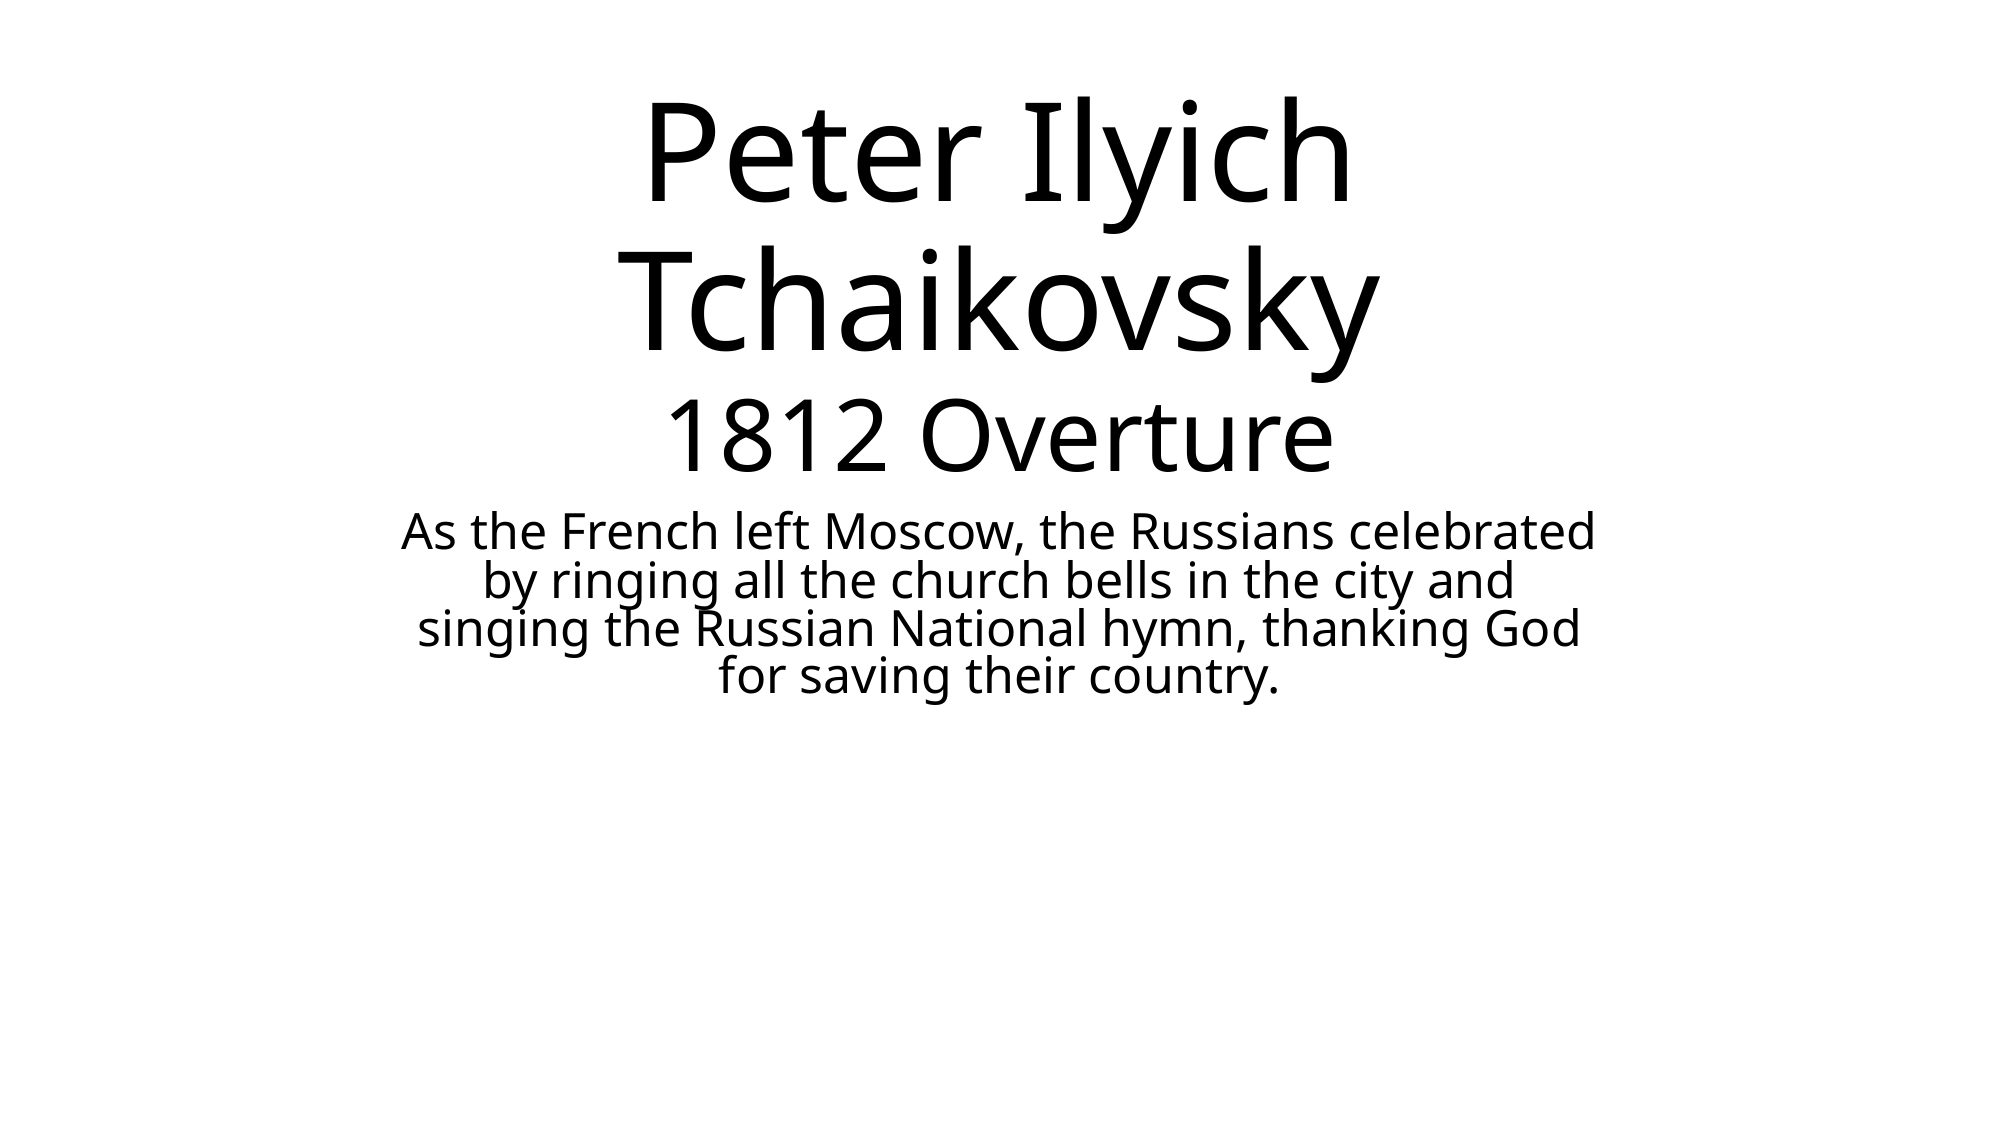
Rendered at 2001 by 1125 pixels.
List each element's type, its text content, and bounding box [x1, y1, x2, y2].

title Peter Ilyich Tchaikovsky [324, 37, 1675, 388]
subtitle 1812 Overture As the French left Moscow, the Russians celebrated by ringing all the church bells in the city and singing the Russian National hymn, thanking God for saving their country. [375, 387, 1625, 1088]
